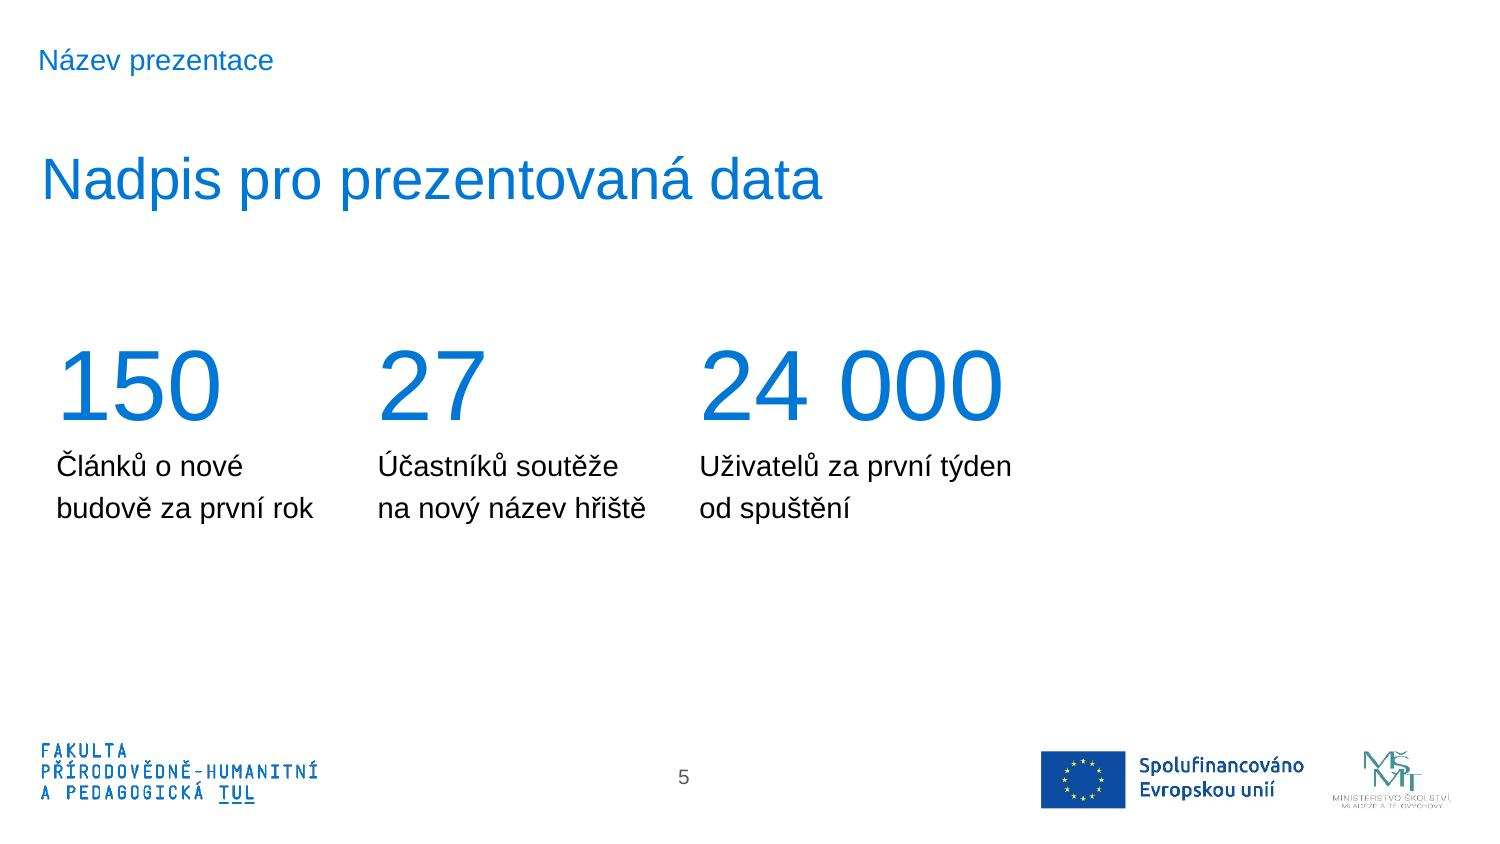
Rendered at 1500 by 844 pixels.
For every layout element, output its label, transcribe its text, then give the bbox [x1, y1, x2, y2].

text_box 27 Účastníků soutěže na nový název hřiště [362, 305, 663, 538]
text_box 150 Článků o nové budově za první rok [41, 305, 341, 538]
text_box 24 000 Uživatelů za první týden od spuštění [684, 305, 1055, 538]
picture [41, 743, 317, 804]
list Název prezentace [19, 41, 1260, 101]
title Nadpis pro prezentovaná data [41, 126, 1282, 221]
picture [1039, 749, 1457, 810]
